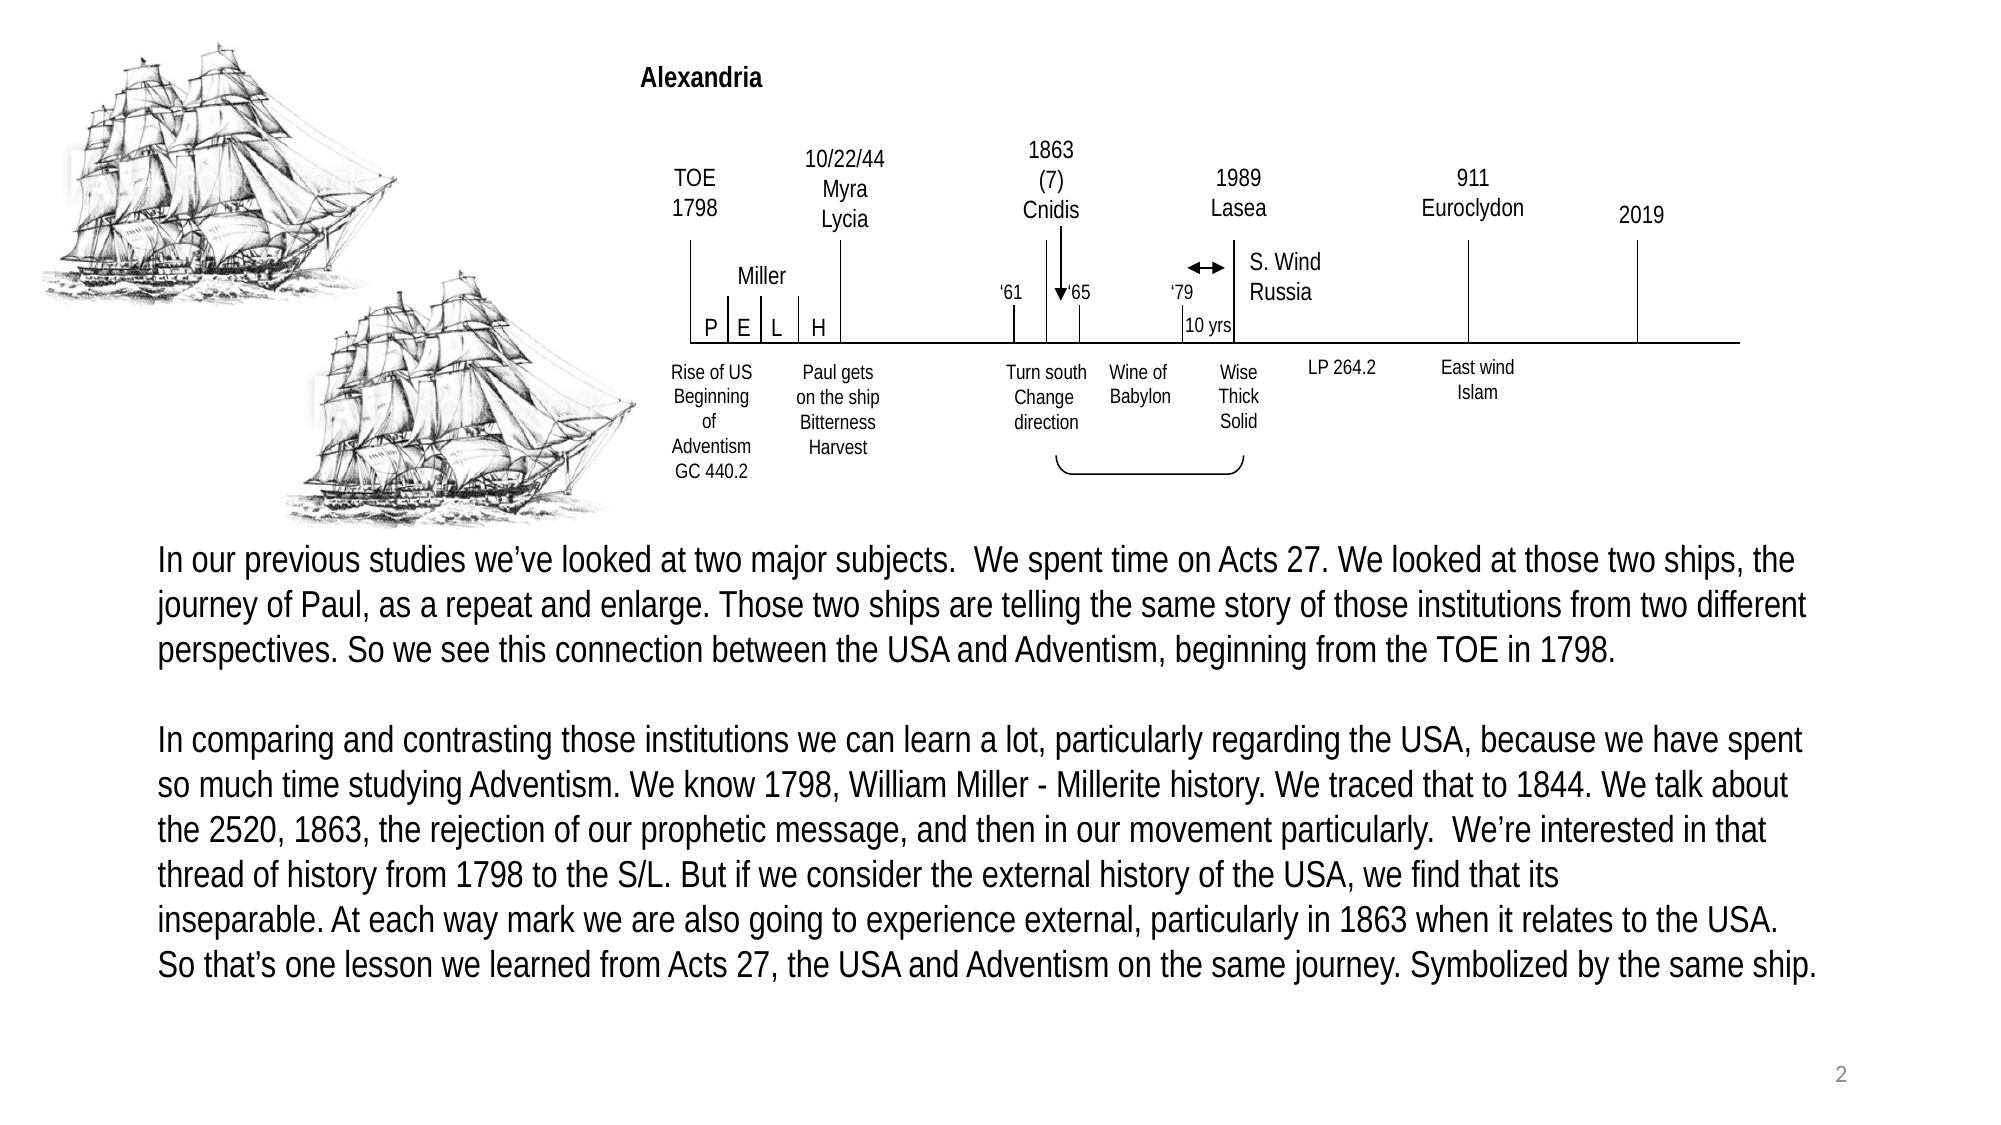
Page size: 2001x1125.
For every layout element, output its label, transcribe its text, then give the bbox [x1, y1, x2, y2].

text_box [955, 0, 1420, 838]
picture [42, 38, 636, 529]
slide_number 2 [1412, 1042, 1863, 1103]
text_box In our previous studies we’ve looked at two major subjects. We spent time on Acts 27. We looked at those two ships, the journey of Paul, as a repeat and enlarge. Those two ships are telling the same story of those institutions from two different perspectives. So we see this connection between the USA and Adventism, beginning from the TOE in 1798. In comparing and contrasting those institutions we can learn a lot, particularly regarding the USA, because we have spent so much time studying Adventism. We know 1798, William Miller - Millerite history. We traced that to 1844. We talk about the 2520, 1863, the rejection of our prophetic message, and then in our movement particularly. We’re interested in that thread of history from 1798 to the S/L. But if we consider the external history of the USA, we find that its inseparable. At each way mark we are also going to experience external, particularly in 1863 when it relates to the USA. So that’s one lesson we learned from Acts 27, the USA and Adventism on the same journey. Symbolized by the same ship. [142, 527, 1834, 1023]
